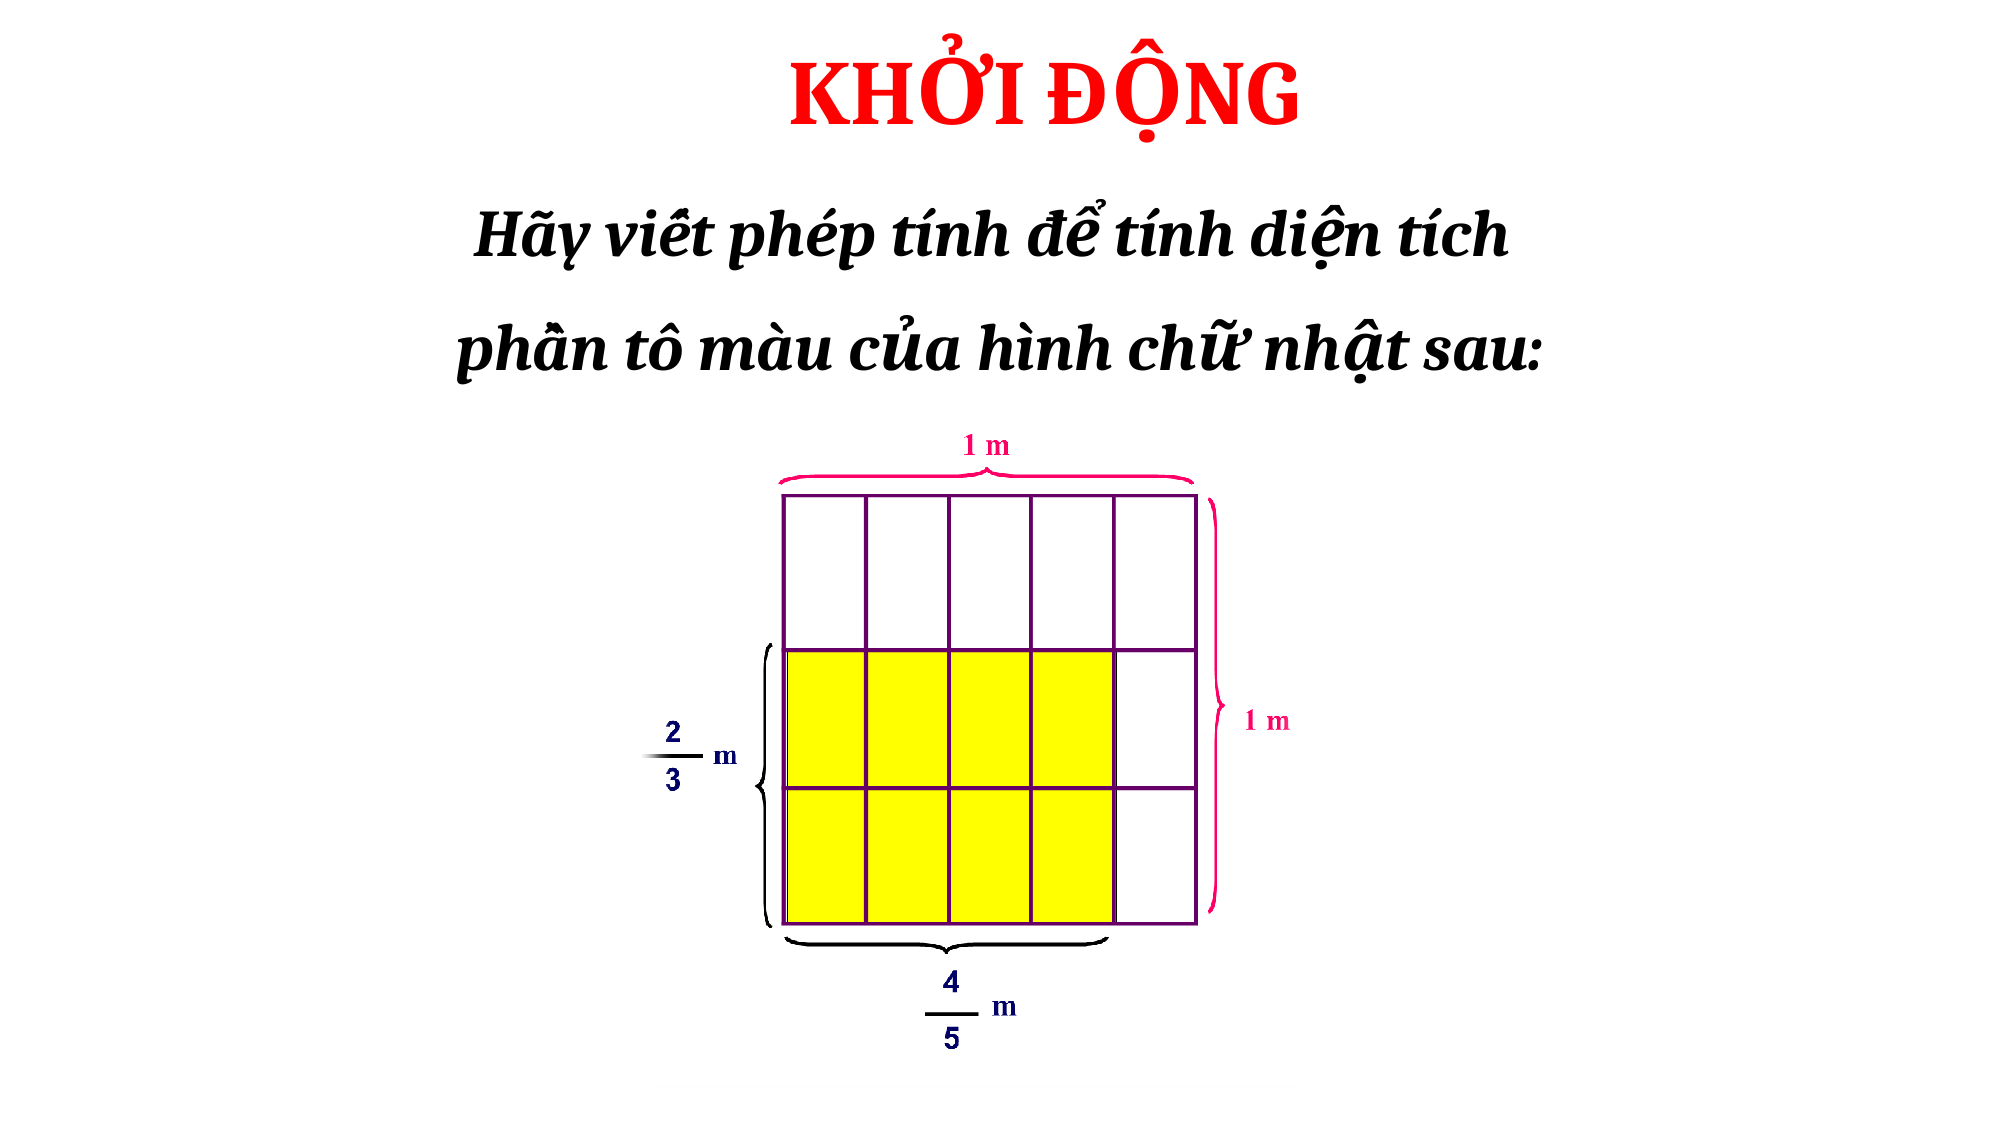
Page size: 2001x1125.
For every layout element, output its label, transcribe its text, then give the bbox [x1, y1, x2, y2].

picture [637, 395, 1313, 1091]
text_box KHỞI ĐỘNG [747, 25, 1342, 151]
text_box Hãy viết phép tính để tính diện tích phần tô màu của hình chữ nhật sau: [375, 182, 1625, 391]
